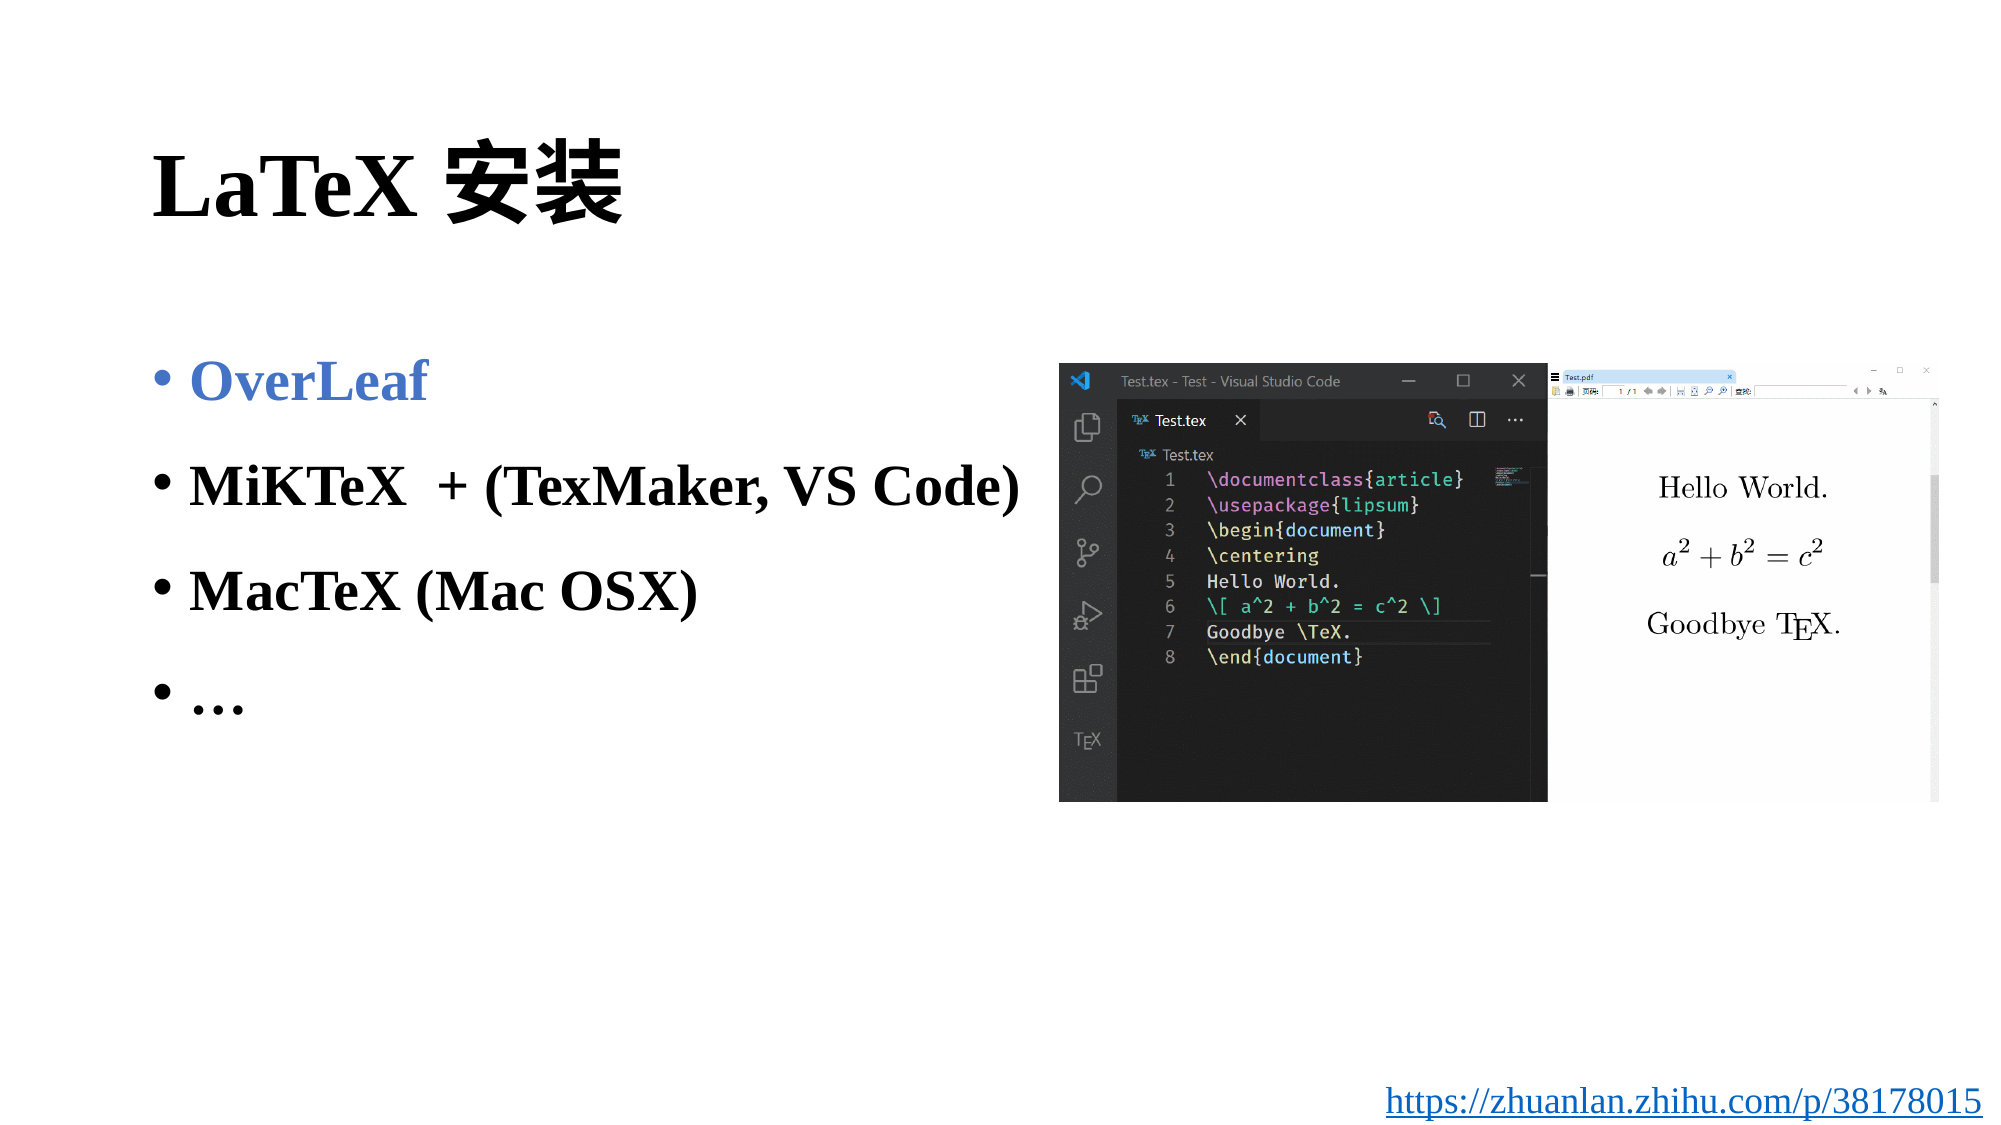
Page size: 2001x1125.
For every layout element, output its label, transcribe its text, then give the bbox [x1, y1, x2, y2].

title LaTeX安装 [137, 59, 1863, 278]
list OverLeaf MiKTeX + (TexMaker, VS Code) MacTeX (Mac OSX) … [137, 299, 1082, 1014]
picture [1058, 363, 1939, 802]
text_box https://zhuanlan.zhihu.com/p/38178015 [1370, 1060, 1998, 1125]
